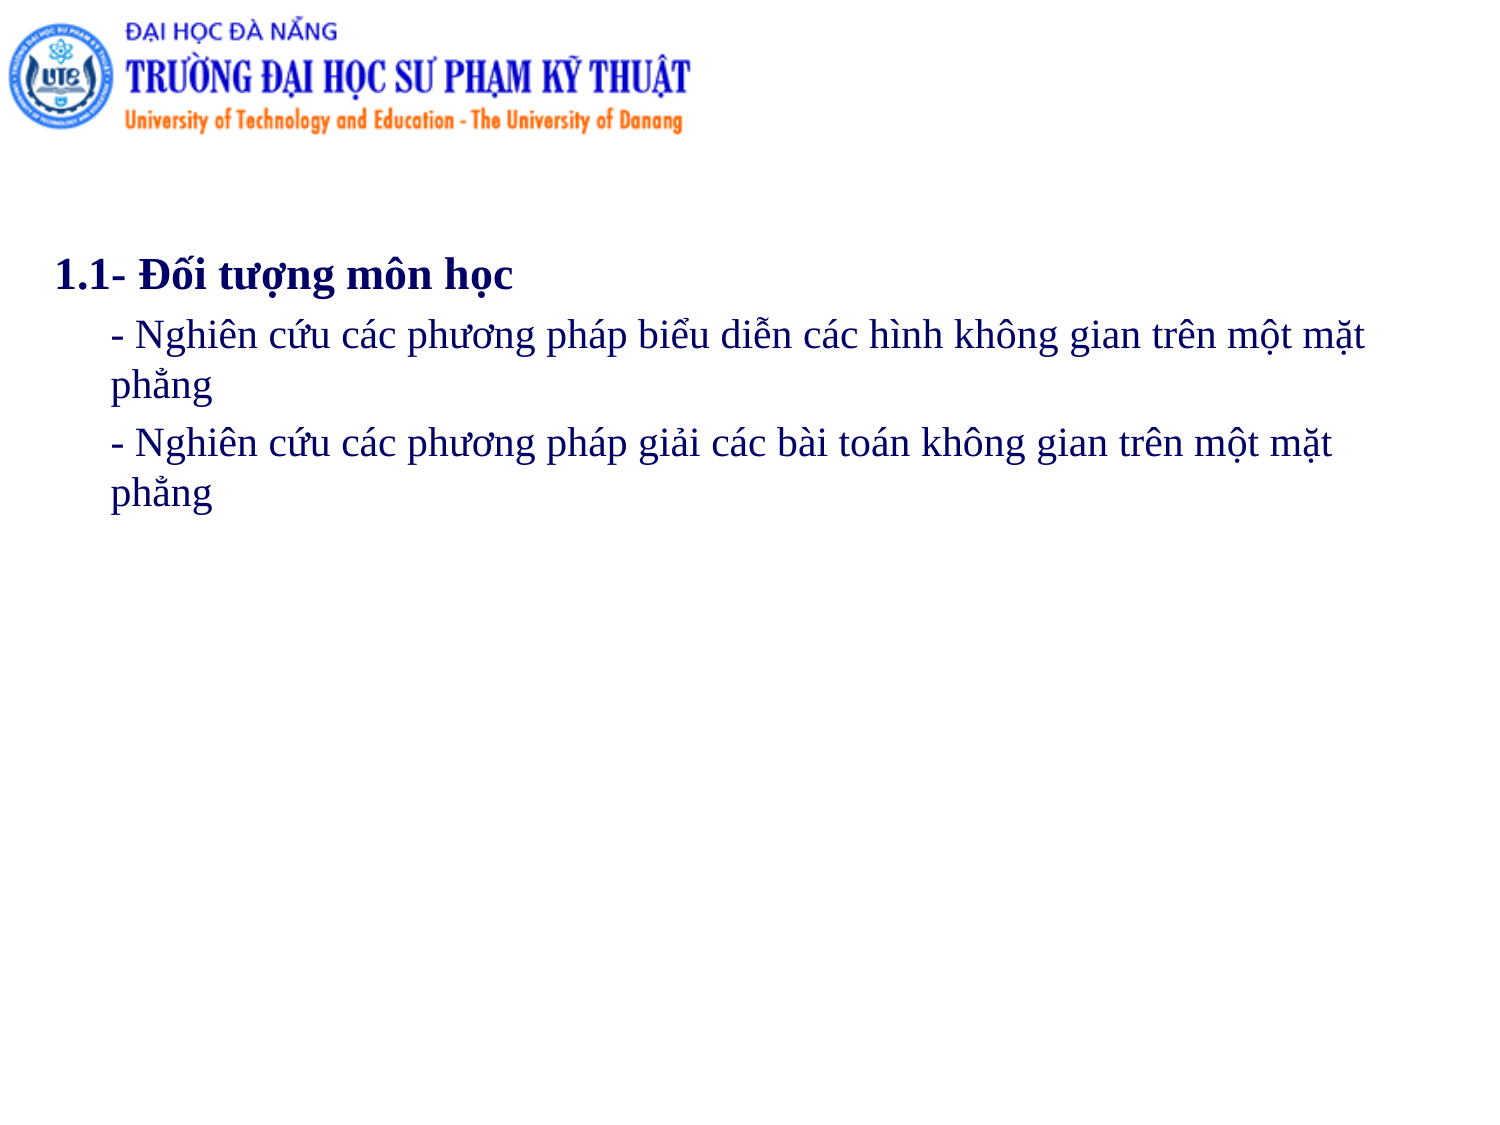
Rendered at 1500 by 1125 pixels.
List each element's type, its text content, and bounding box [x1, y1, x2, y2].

list 1.1- Đối tượng môn học - Nghiên cứu các phương pháp biểu diễn các hình không gian trên một mặt phẳng - Nghiên cứu các phương pháp giải các bài toán không gian trên một mặt phẳng [39, 235, 1438, 838]
picture [0, 2, 698, 153]
